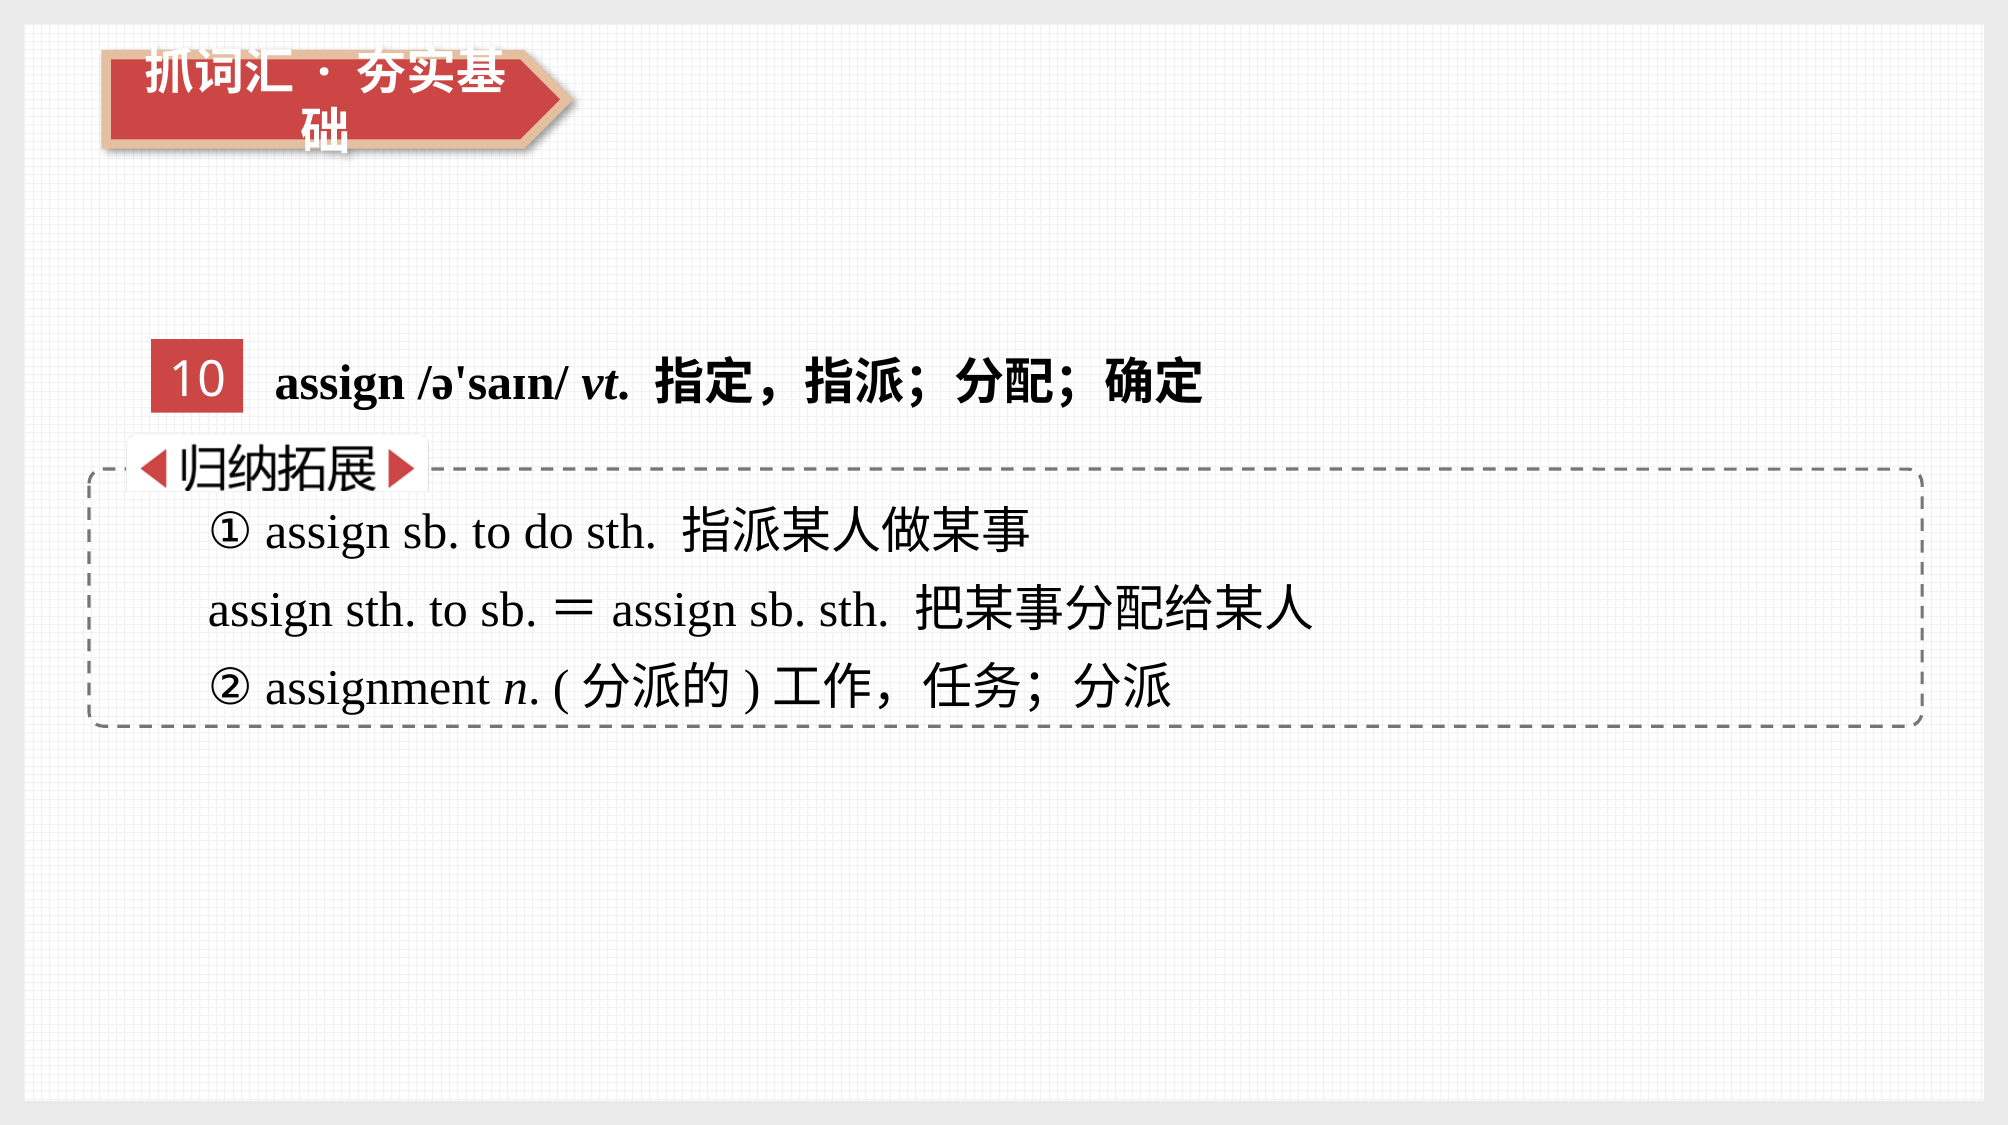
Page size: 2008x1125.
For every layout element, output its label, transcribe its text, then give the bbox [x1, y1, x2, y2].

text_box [151, 339, 1902, 418]
picture [24, 24, 1984, 1100]
text_box ① assign sb. to do sth. 指派某人做某事 assign sth. to sb.＝assign sb. sth. 把某事分配给某人 ② assignment n. (分派的)工作，任务；分派 [88, 469, 1923, 727]
